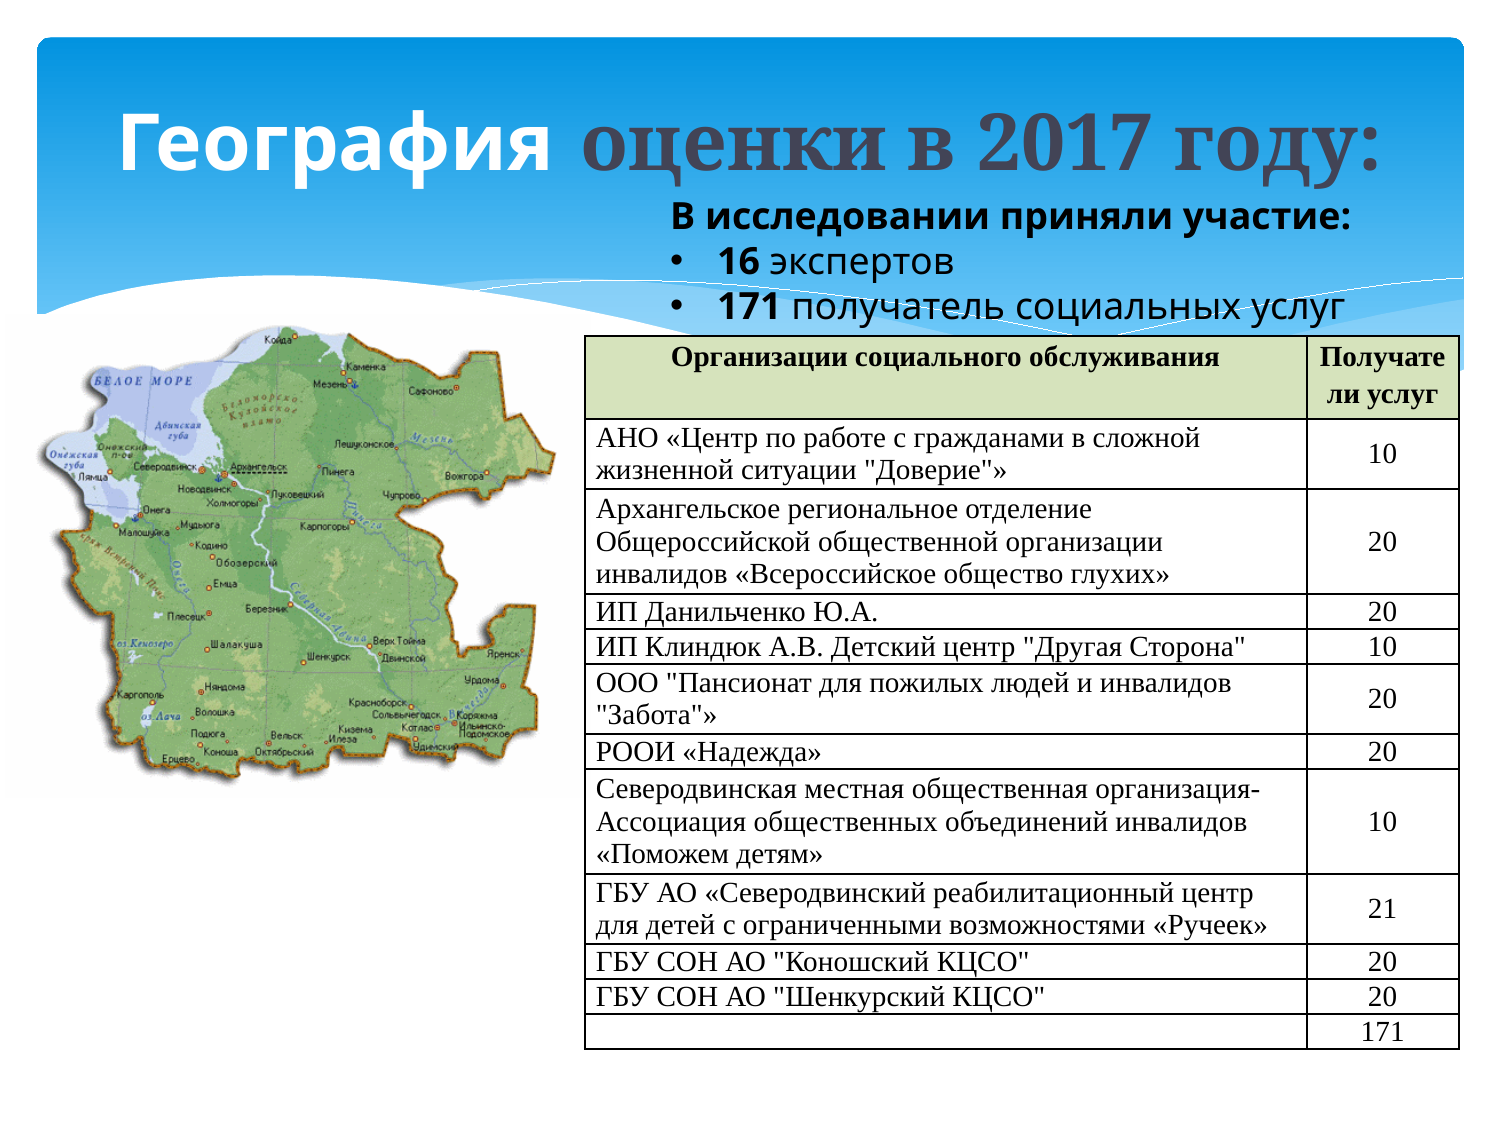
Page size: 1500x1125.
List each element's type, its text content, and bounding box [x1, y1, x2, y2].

table_cell 20 [1308, 735, 1458, 768]
table_cell Северодвинская местная общественная организация-Ассоциация общественных объединений инвалидов «Поможем детям» [586, 770, 1306, 873]
table_cell ГБУ АО «Северодвинский реабилитационный центр для детей с ограниченными возможностями «Ручеек» [586, 875, 1306, 943]
title География оценки в 2017 году: [75, 55, 1425, 209]
table_cell ГБУ СОН АО "Шенкурский КЦСО" [586, 980, 1306, 1013]
table_header Получатели услуг [1308, 337, 1458, 418]
text_box В исследовании приняли участие: 16 экспертов 171 получатель социальных услуг [655, 184, 1483, 335]
table_header Организации социального обслуживания [598, 337, 1306, 418]
table_cell РООИ «Надежда» [598, 735, 1306, 768]
table_cell Архангельское региональное отделение Общероссийской общественной организации инвалидов «Всероссийское общество глухих» [598, 490, 1306, 593]
table_cell 10 [1308, 630, 1458, 663]
table_cell 20 [1308, 595, 1458, 628]
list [5, 314, 591, 798]
table_cell 10 [1308, 770, 1458, 873]
table_cell 20 [1308, 490, 1458, 593]
table_cell ИП Клиндюк А.В. Детский центр "Другая Сторона" [598, 630, 1306, 663]
table_cell ГБУ СОН АО "Коношский КЦСО" [586, 945, 1306, 978]
table_cell 21 [1308, 875, 1458, 943]
table_cell ООО "Пансионат для пожилых людей и инвалидов "Забота"» [598, 665, 1306, 733]
table_cell 20 [1308, 945, 1458, 978]
table_cell 20 [1308, 980, 1458, 1013]
table_cell [586, 1015, 1306, 1048]
table_cell 171 [1308, 1015, 1458, 1048]
table_cell АНО «Центр по работе с гражданами в сложной жизненной ситуации "Доверие"» [598, 420, 1306, 488]
table_cell 10 [1308, 420, 1458, 488]
table_cell 20 [1308, 665, 1458, 733]
table_cell ИП Данильченко Ю.А. [598, 595, 1306, 628]
